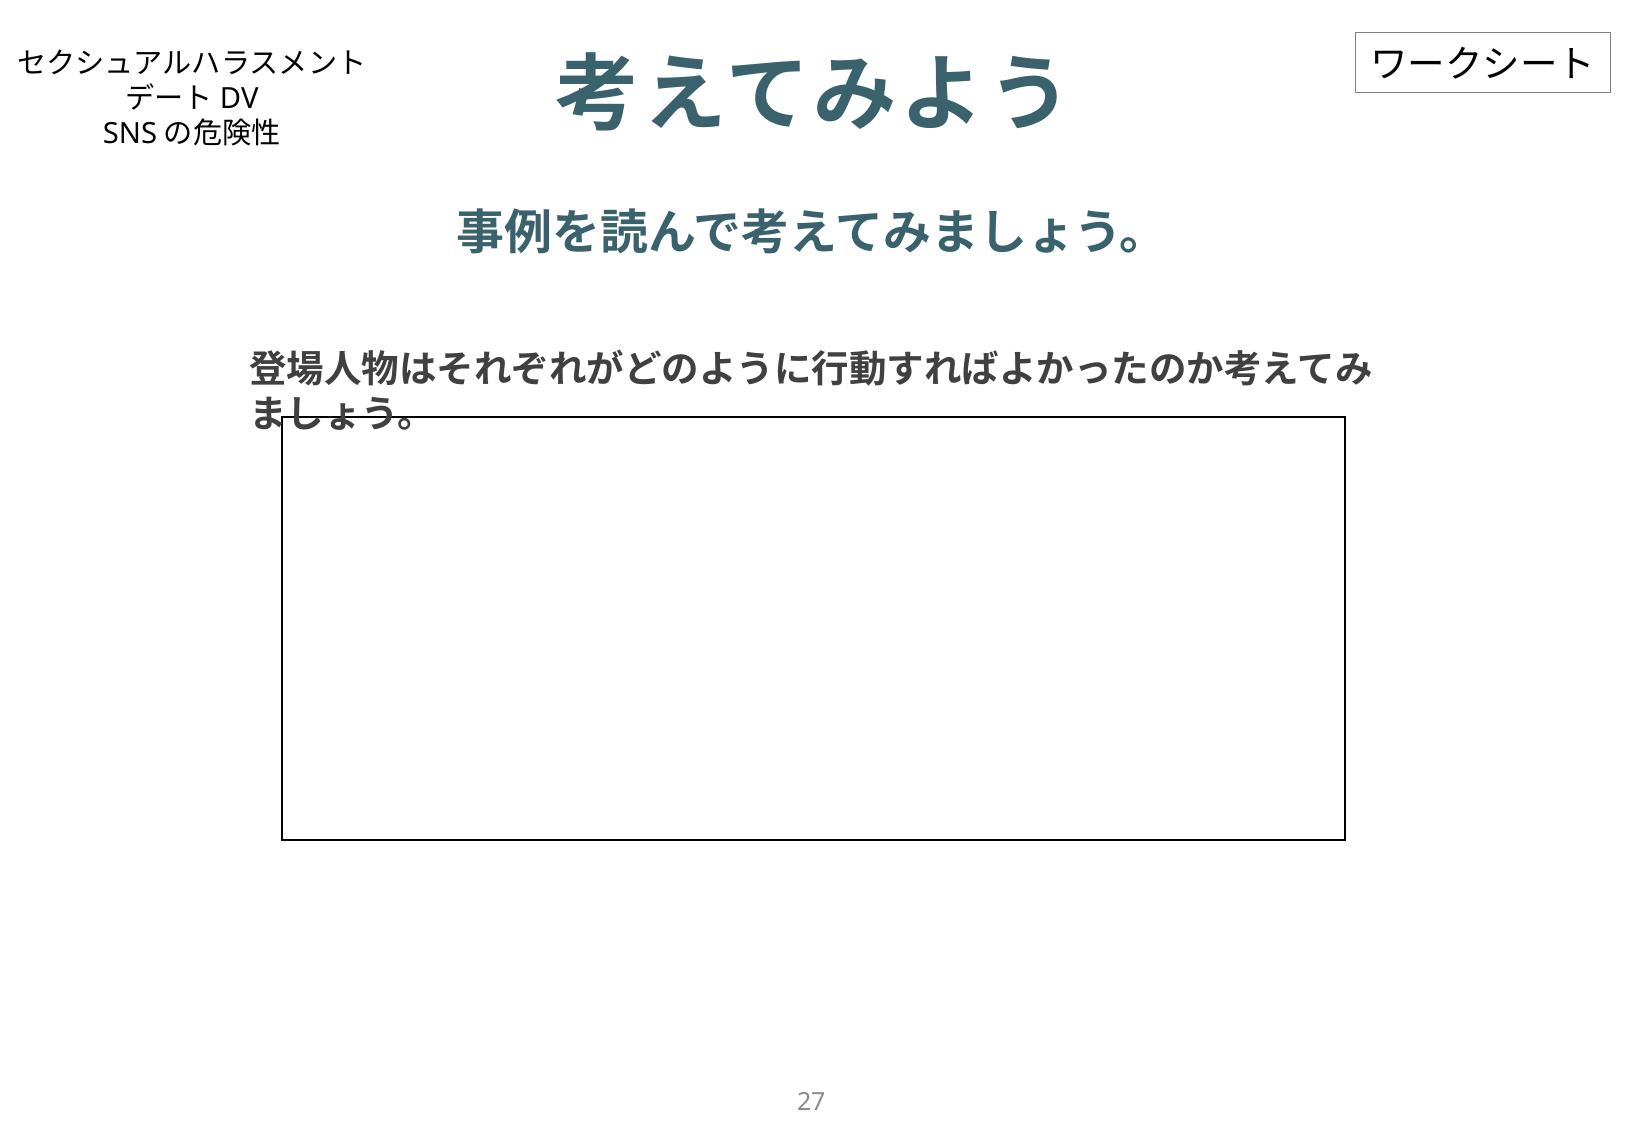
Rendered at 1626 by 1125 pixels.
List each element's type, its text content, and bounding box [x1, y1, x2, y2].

text_box [281, 443, 1346, 841]
text_box 26 [772, 1081, 850, 1123]
text_box 事例を読んで考えてみましょう。 [441, 193, 1184, 267]
text_box セクシュアルハラスメント デートDV SNSの危険性 [2, 37, 382, 157]
text_box 登場人物はそれぞれがどのように行動すればよかったのか考えてみましょう。 [234, 337, 1394, 443]
text_box 考えてみよう [541, 32, 1087, 148]
text_box ワークシート [1355, 32, 1611, 93]
